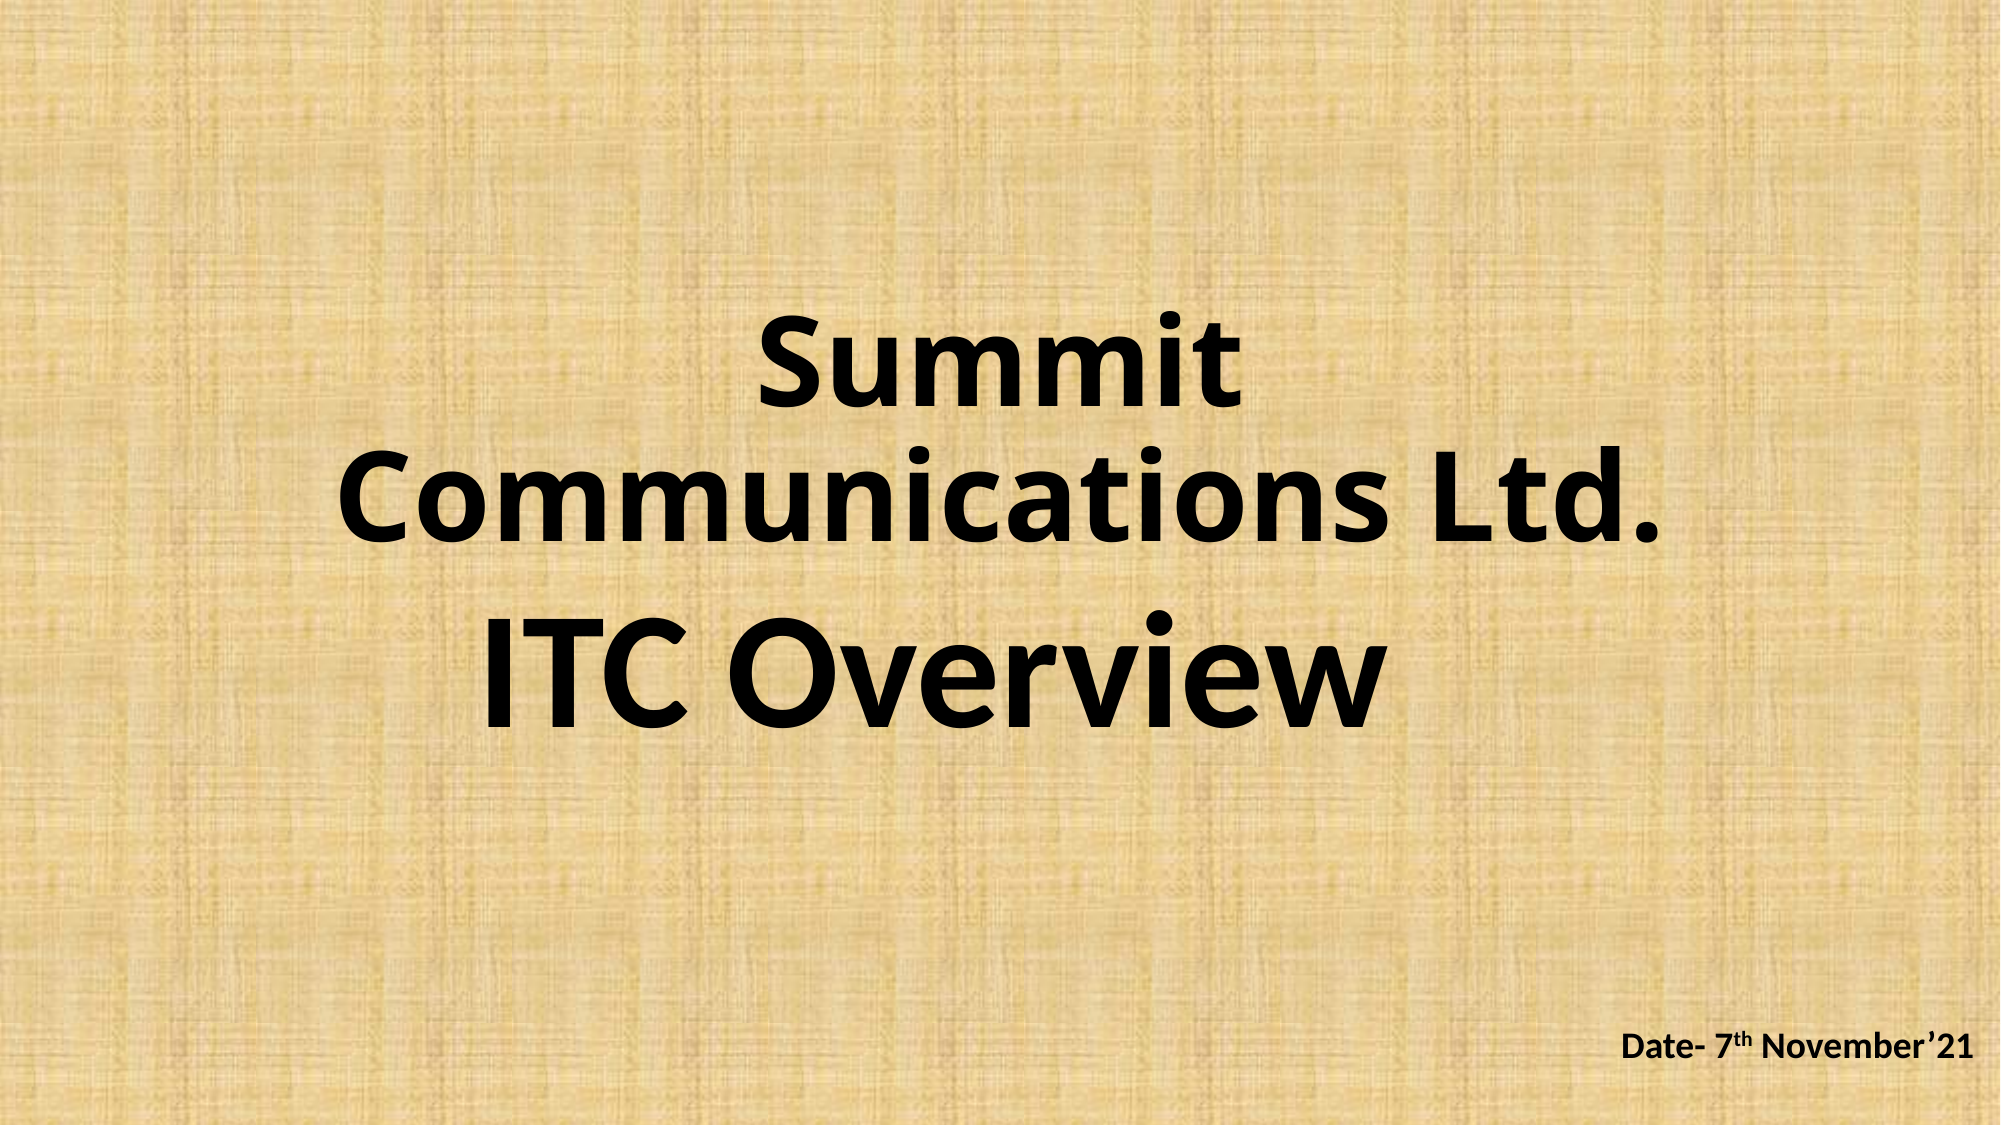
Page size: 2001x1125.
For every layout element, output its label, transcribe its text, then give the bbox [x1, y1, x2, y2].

picture [0, 0, 2001, 1125]
text_box Date- 7th November’21 [1606, 1013, 1990, 1073]
subtitle ITC Overview [183, 575, 1684, 848]
title Summit Communications Ltd. [249, 184, 1750, 576]
